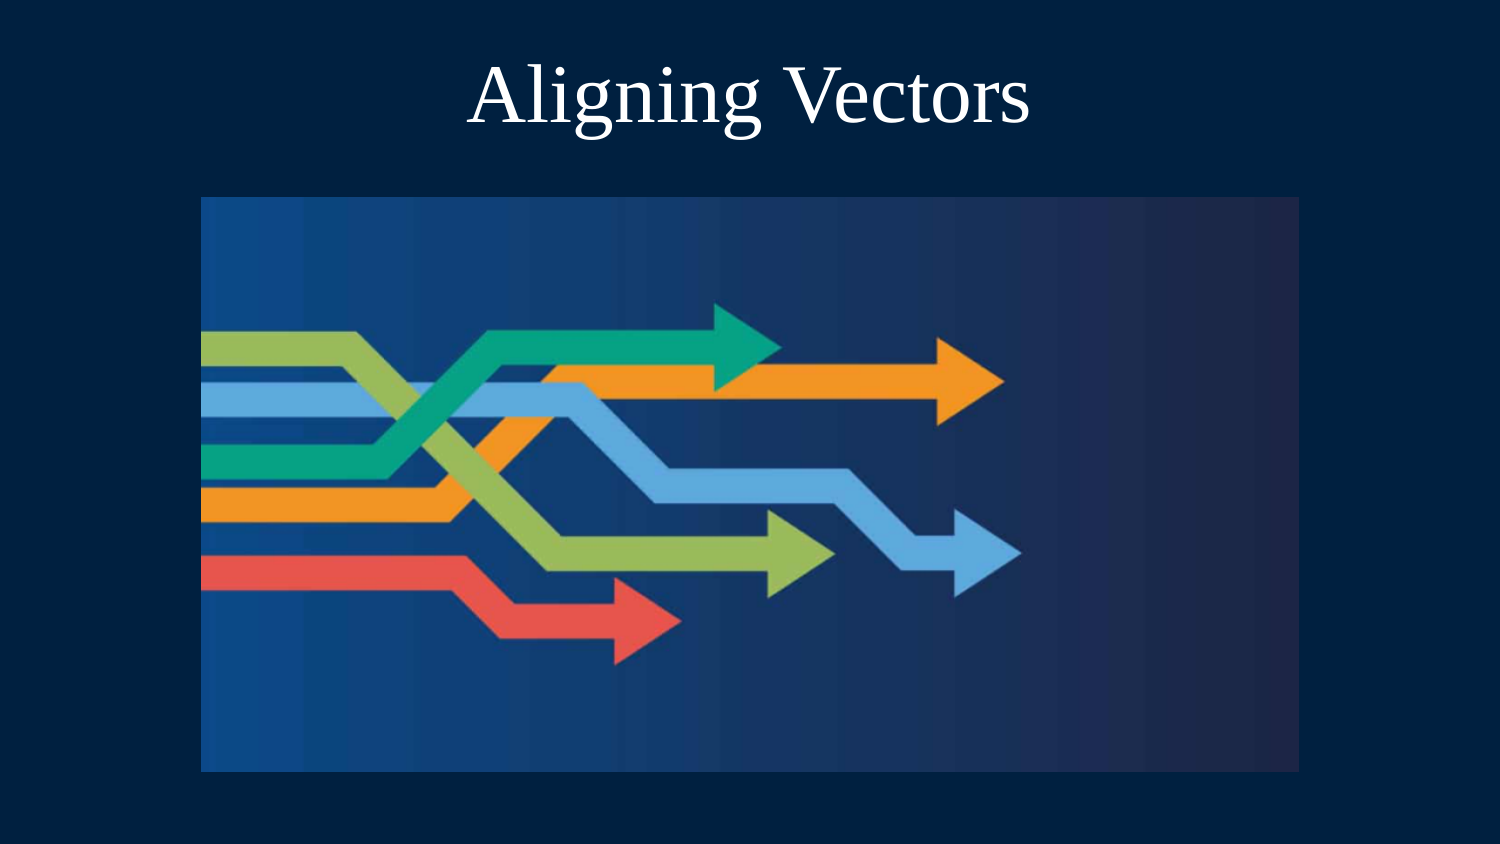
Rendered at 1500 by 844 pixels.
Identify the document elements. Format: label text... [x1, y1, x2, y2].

text_box Aligning Vectors [451, 32, 1048, 147]
picture [200, 197, 1299, 772]
